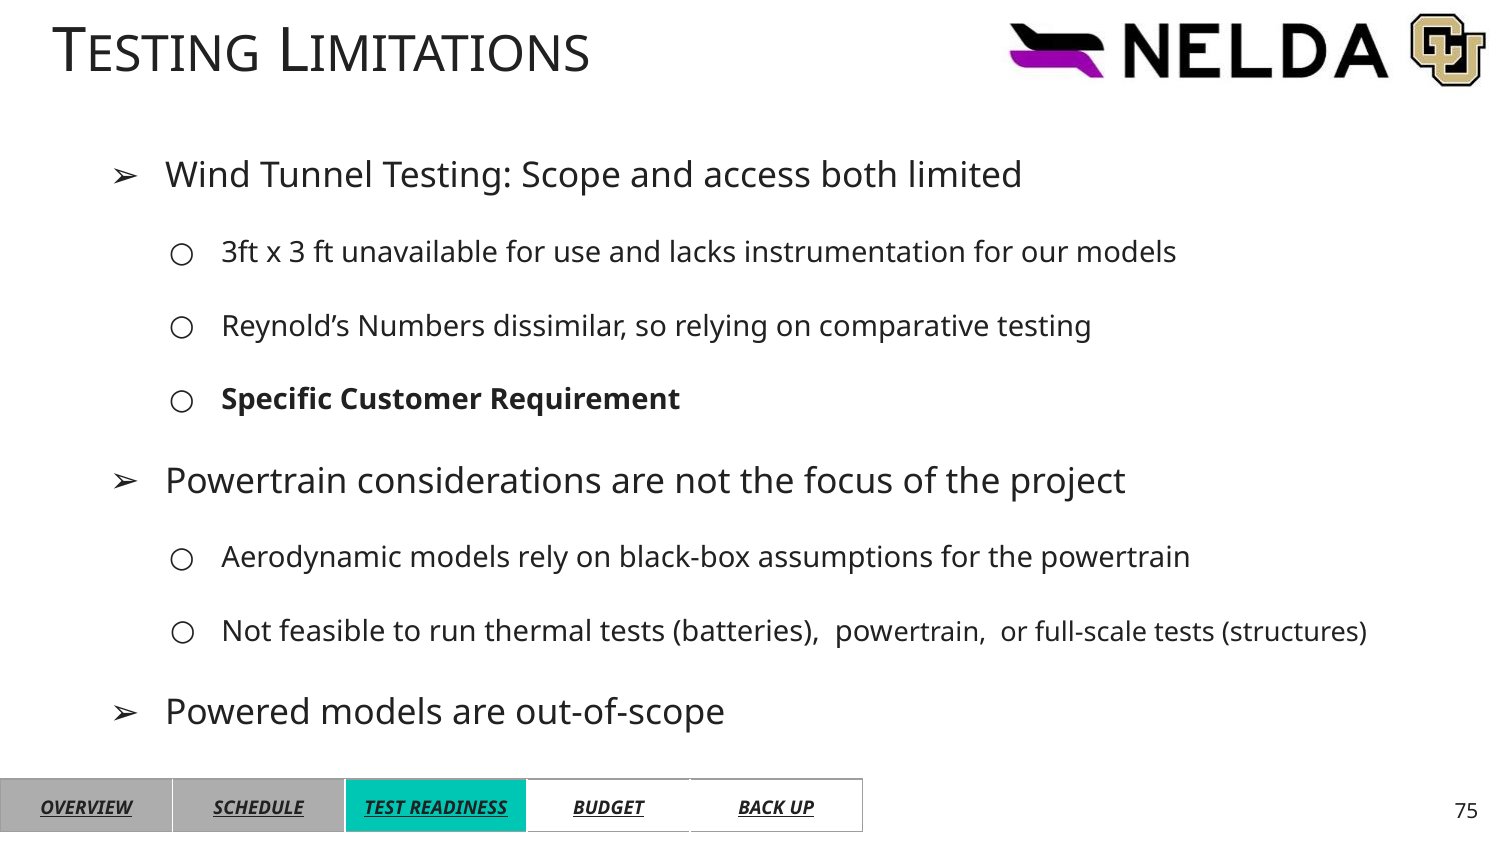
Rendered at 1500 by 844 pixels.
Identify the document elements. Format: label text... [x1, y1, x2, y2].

table_header BUDGET [528, 780, 689, 831]
table_header TEST READINESS [346, 780, 526, 831]
table_header SCHEDULE [173, 780, 344, 831]
slide_number 75 [1432, 779, 1500, 844]
table_header OVERVIEW [1, 780, 172, 831]
title TESTING LIMITATIONS [0, 0, 1398, 94]
picture [0, 0, 1500, 116]
table_header BACK UP [691, 780, 862, 831]
list Wind Tunnel Testing: Scope and access both limited 3ft x 3 ft unavailable for use and lacks instrumentation for our models Reynold’s Numbers dissimilar, so relying on comparative testing Specific Customer Requirement Powertrain considerations are not the focus of the project Aerodynamic models rely on black-box assumptions for the powertrain Not feasible to run thermal tests (batteries), powertrain, or full-scale tests (structures) Powered models are out-of-scope [0, 116, 1500, 844]
